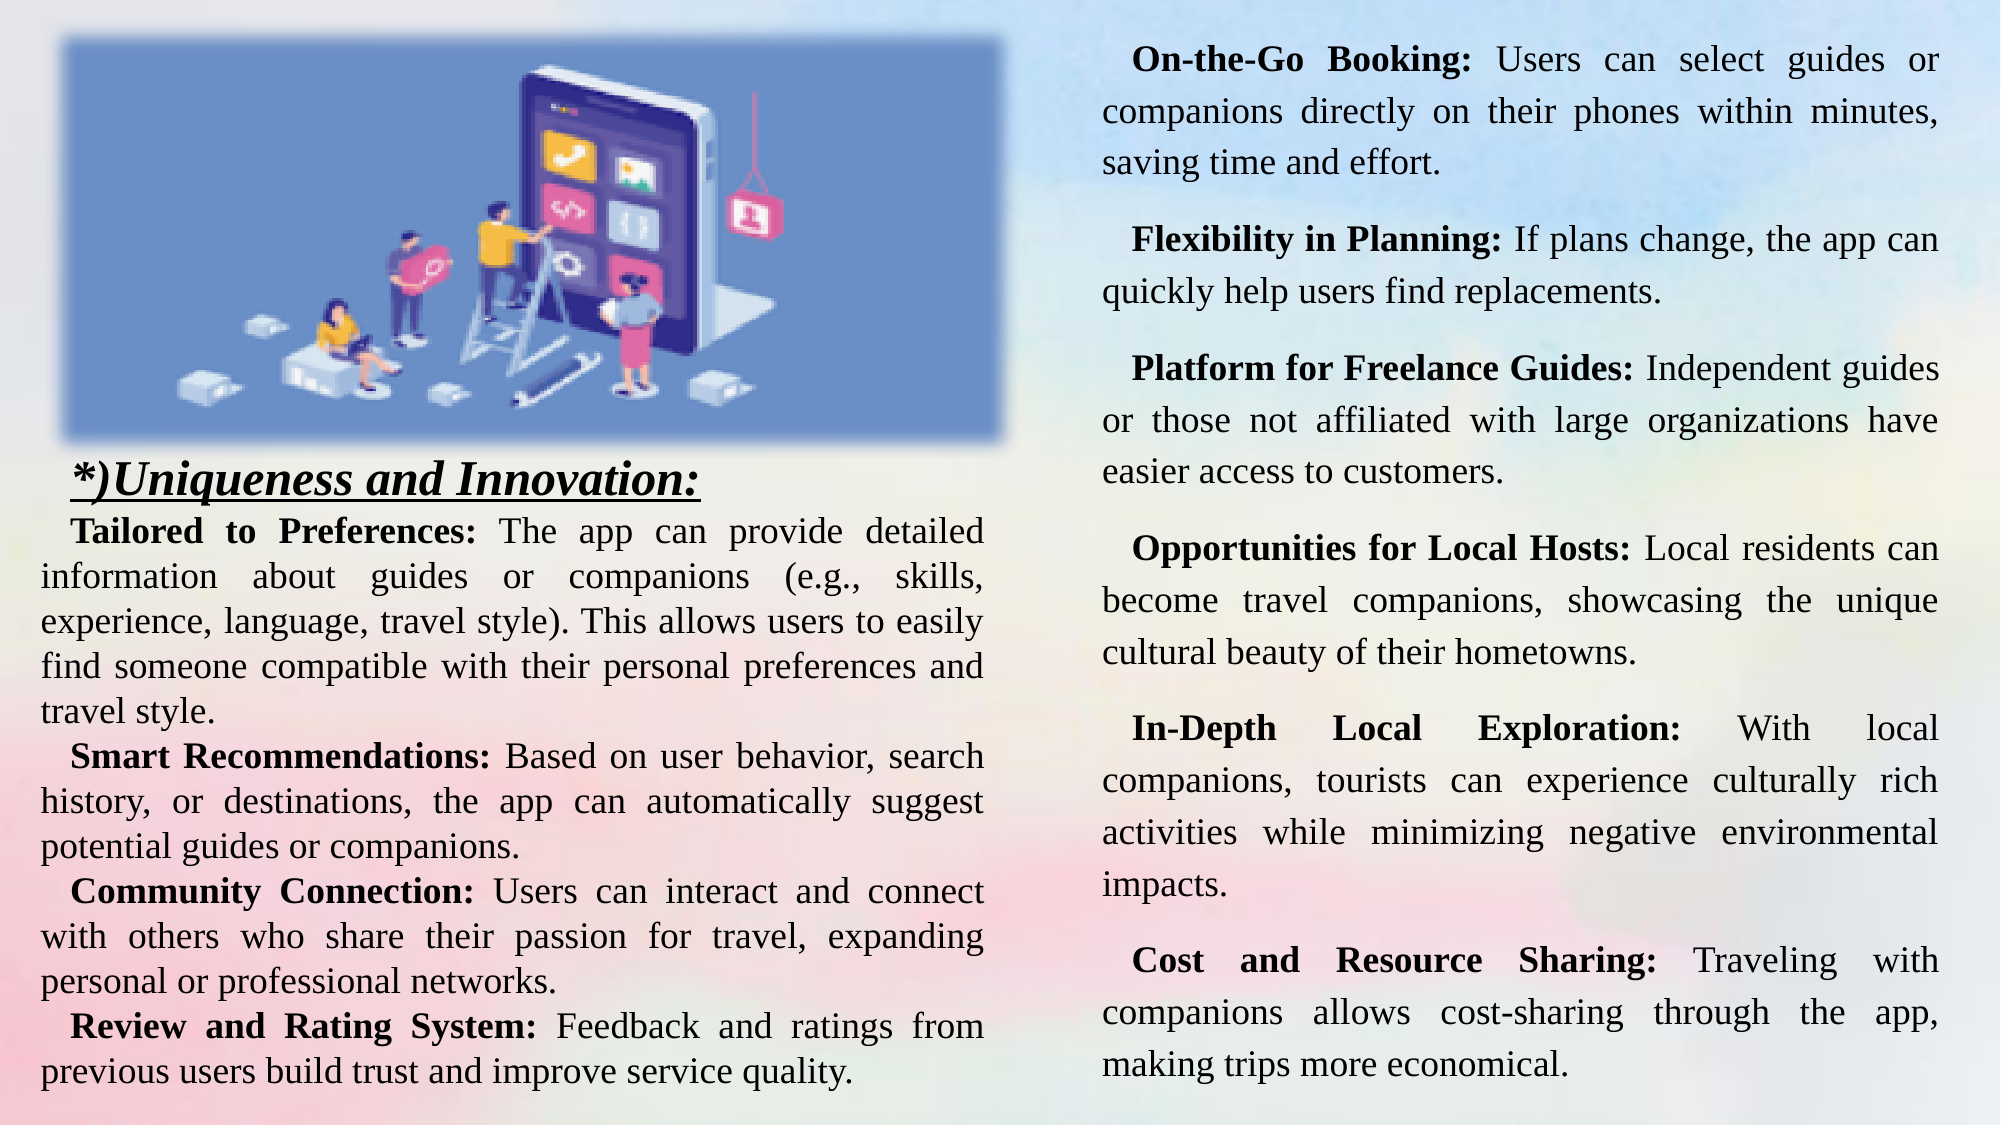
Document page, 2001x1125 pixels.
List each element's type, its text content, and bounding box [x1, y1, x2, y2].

text_box *)Uniqueness and Innovation: Tailored to Preferences: The app can provide detailed information about guides or companions (e.g., skills, experience, language, travel style). This allows users to easily find someone compatible with their personal preferences and travel style. Smart Recommendations: Based on user behavior, search history, or destinations, the app can automatically suggest potential guides or companions. Community Connection: Users can interact and connect with others who share their passion for travel, expanding personal or professional networks. Review and Rating System: Feedback and ratings from previous users build trust and improve service quality. [25, 438, 1000, 1099]
text_box On-the-Go Booking: Users can select guides or companions directly on their phones within minutes, saving time and effort. Flexibility in Planning: If plans change, the app can quickly help users find replacements. Platform for Freelance Guides: Independent guides or those not affiliated with large organizations have easier access to customers. Opportunities for Local Hosts: Local residents can become travel companions, showcasing the unique cultural beauty of their hometowns. In-Depth Local Exploration: With local companions, tourists can experience culturally rich activities while minimizing negative environmental impacts. Cost and Resource Sharing: Traveling with companions allows cost-sharing through the app, making trips more economical. [1087, 20, 1955, 1092]
picture [0, 0, 2001, 1125]
